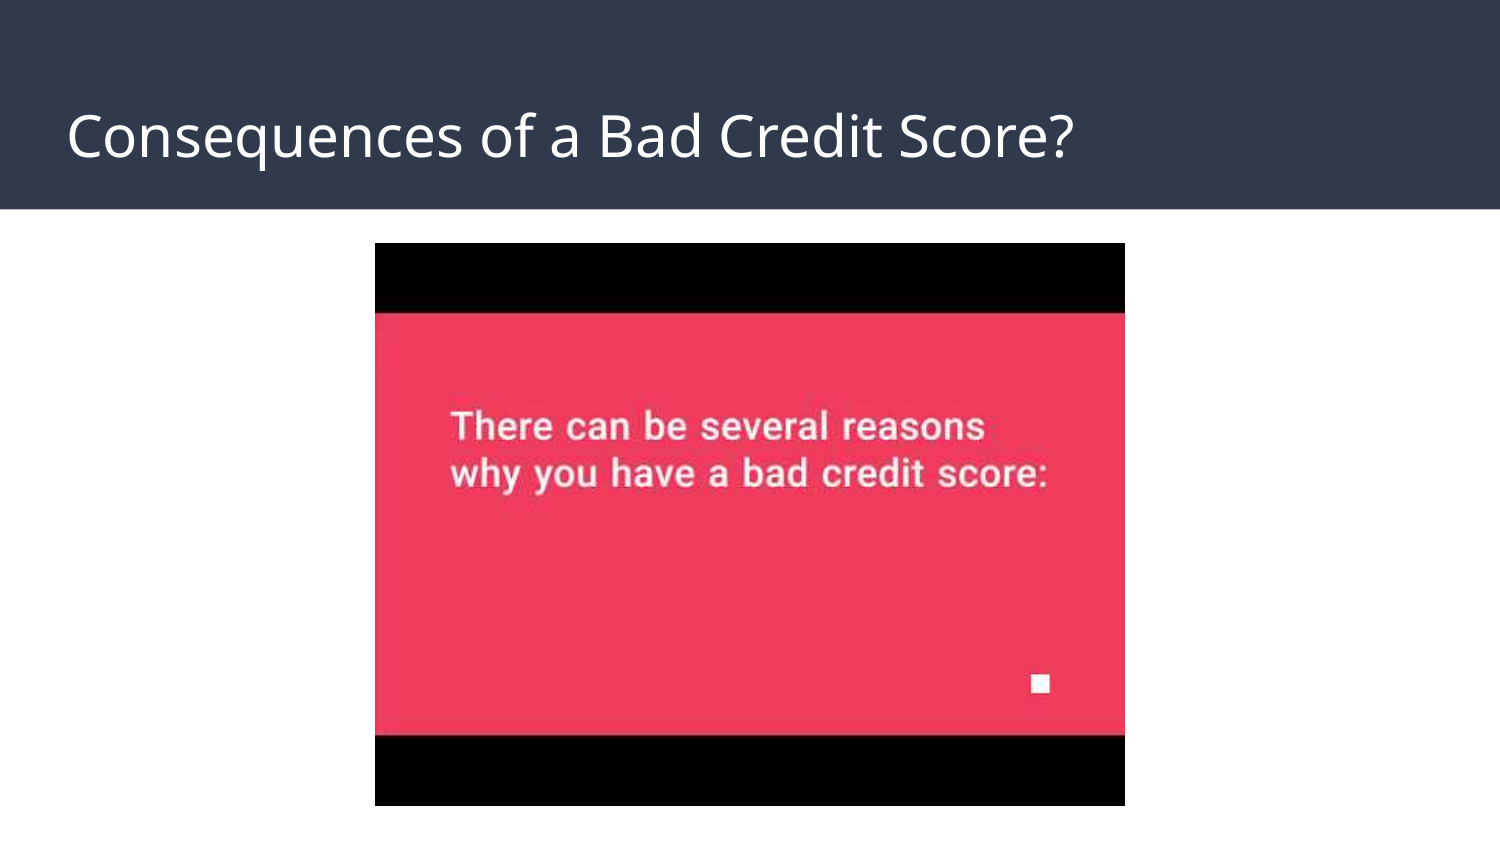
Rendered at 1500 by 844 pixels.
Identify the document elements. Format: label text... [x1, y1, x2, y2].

picture [374, 242, 1126, 806]
title Consequences of a Bad Credit Score? [51, 83, 1449, 187]
